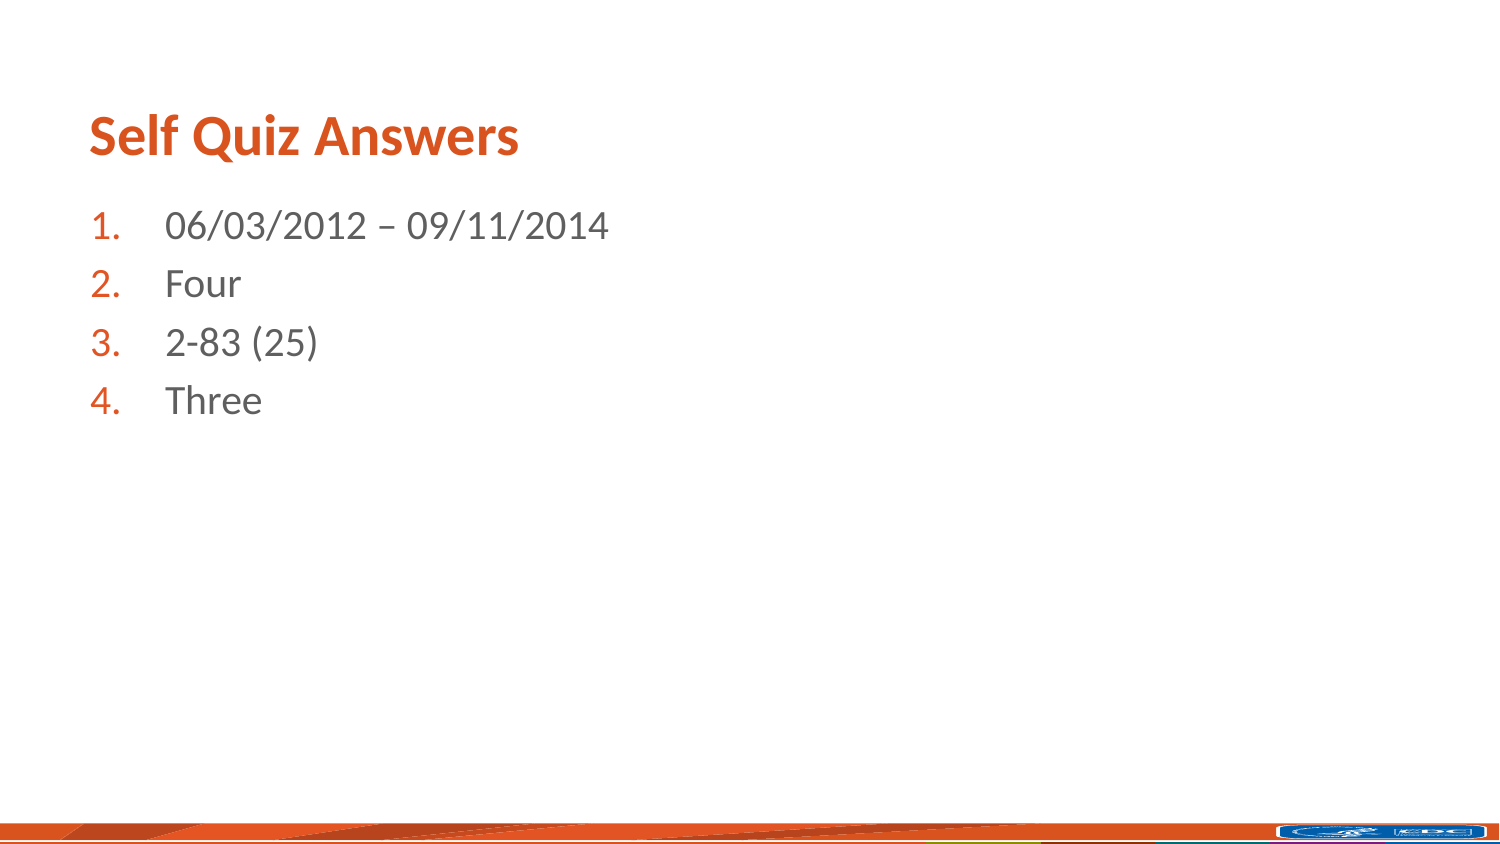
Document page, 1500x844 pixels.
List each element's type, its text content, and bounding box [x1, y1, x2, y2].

list 06/03/2012 – 09/11/2014 Four 2-83 (25) Three [75, 190, 1425, 739]
title Self Quiz Answers [75, 33, 1425, 175]
